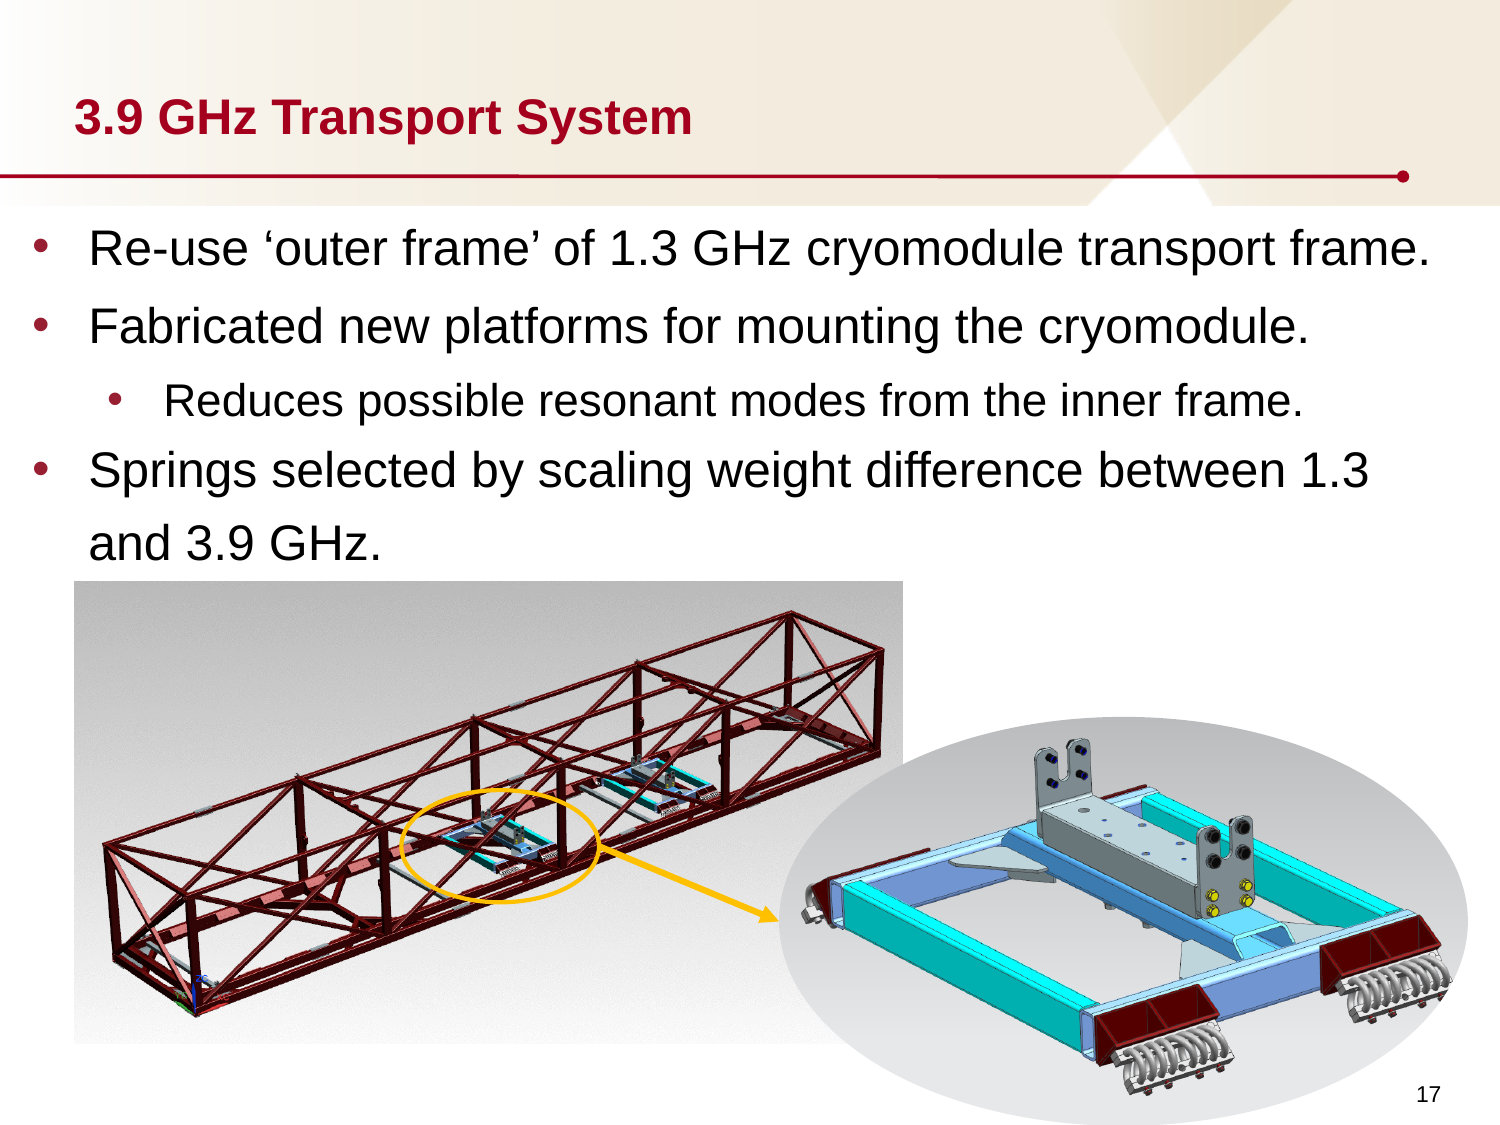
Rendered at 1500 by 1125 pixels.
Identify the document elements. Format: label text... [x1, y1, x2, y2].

picture [778, 716, 1469, 1125]
list Re-use ‘outer frame’ of 1.3 GHz cryomodule transport frame. Fabricated new platforms for mounting the cryomodule. Reduces possible resonant modes from the inner frame. Springs selected by scaling weight difference between 1.3 and 3.9 GHz. [32, 203, 1457, 1075]
picture [0, 0, 1500, 206]
title 3.9 GHz Transport System [74, 21, 1404, 145]
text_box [73, 581, 903, 1044]
